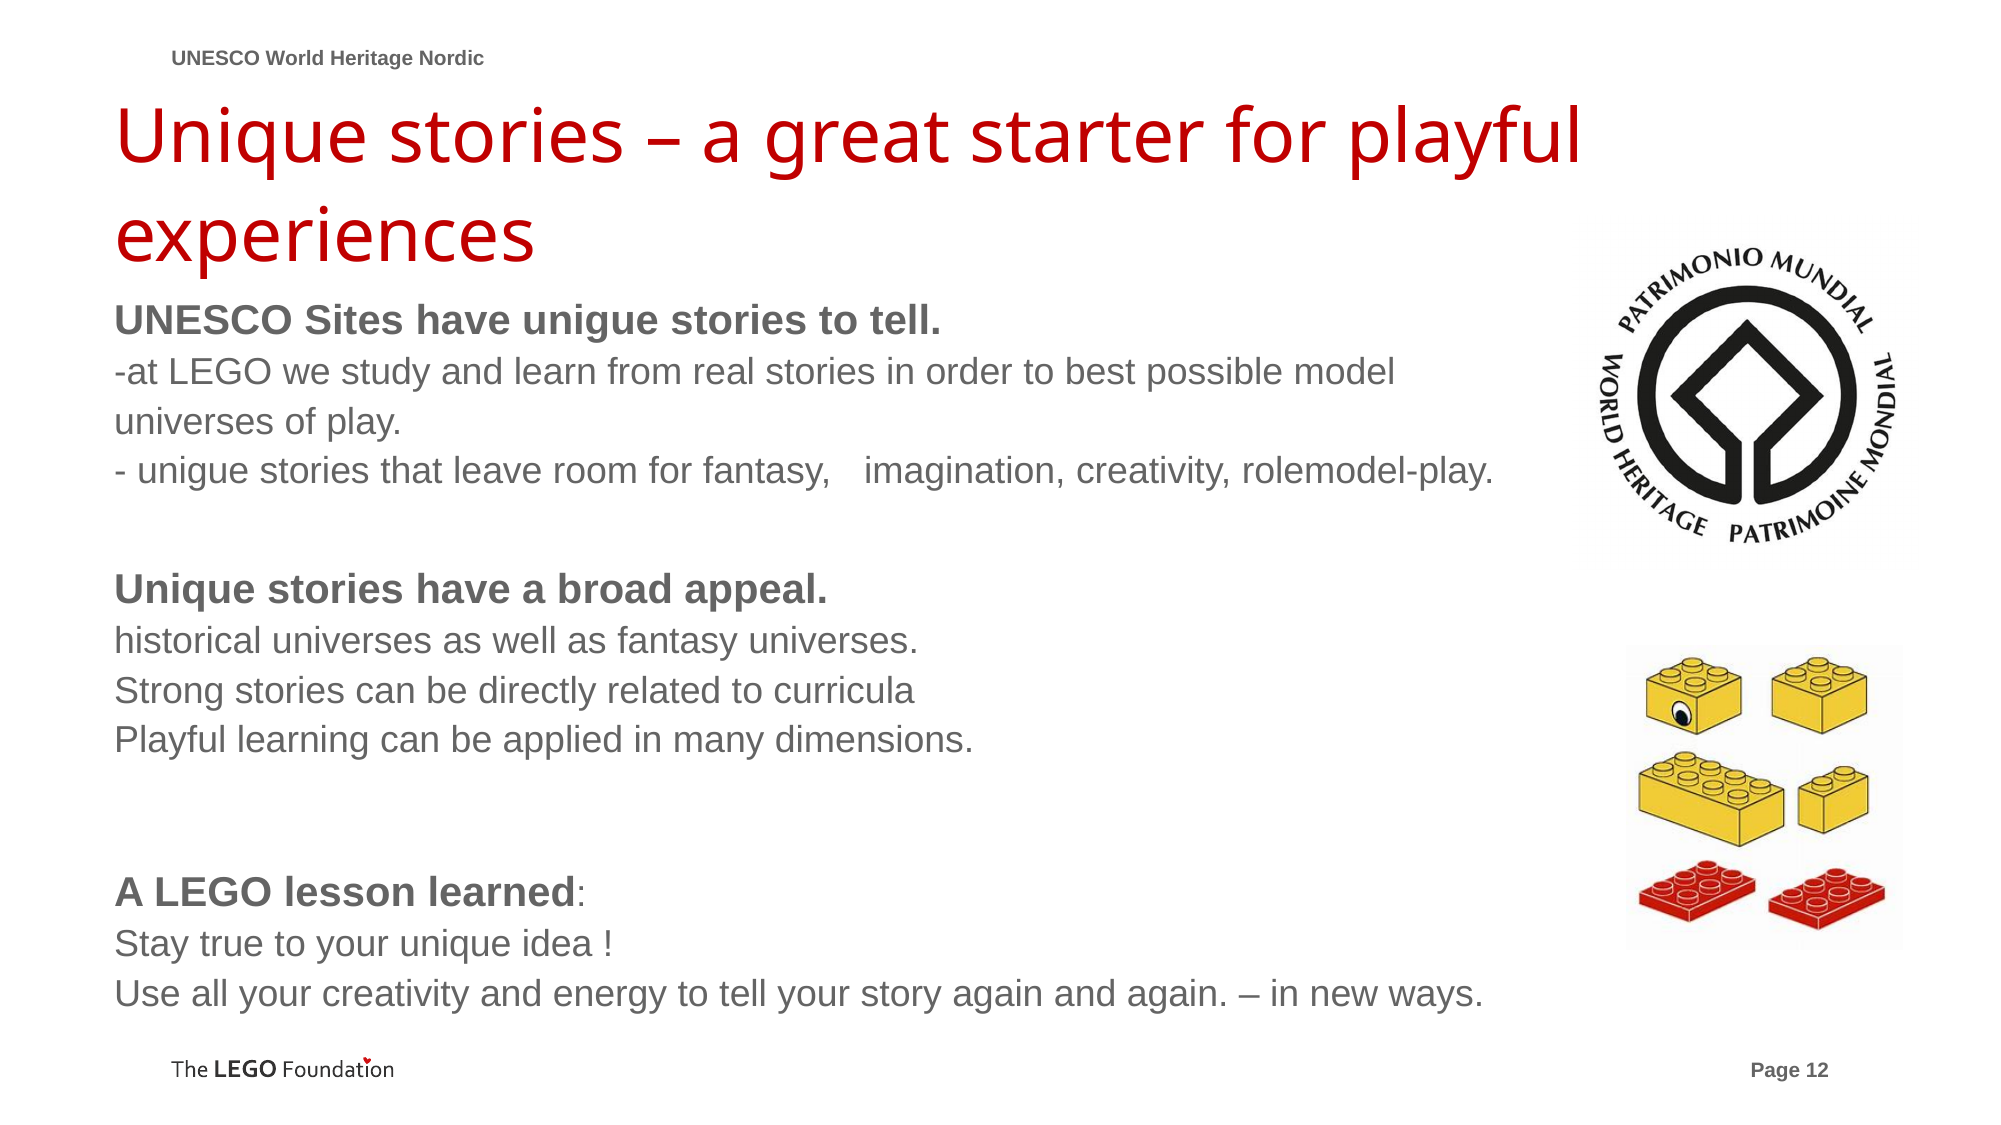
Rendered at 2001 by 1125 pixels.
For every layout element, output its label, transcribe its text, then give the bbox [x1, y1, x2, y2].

text_box UNESCO Sites have unigue stories to tell. -at LEGO we study and learn from real stories in order to best possible model universes of play. - unigue stories that leave room for fantasy, imagination, creativity, rolemodel-play. Unique stories have a broad appeal. historical universes as well as fantasy universes. Strong stories can be directly related to curricula Playful learning can be applied in many dimensions. A LEGO lesson learned: Stay true to your unique idea ! Use all your creativity and energy to tell your story again and again. – in new ways. [114, 287, 1544, 1125]
picture [1626, 645, 1903, 950]
slide_number Page 12 [1300, 1056, 1829, 1125]
footer UNESCO World Heritage Nordic [171, 1, 1265, 70]
picture [1572, 215, 1919, 570]
text_box Unique stories – a great starter for playful experiences [114, 78, 1886, 277]
